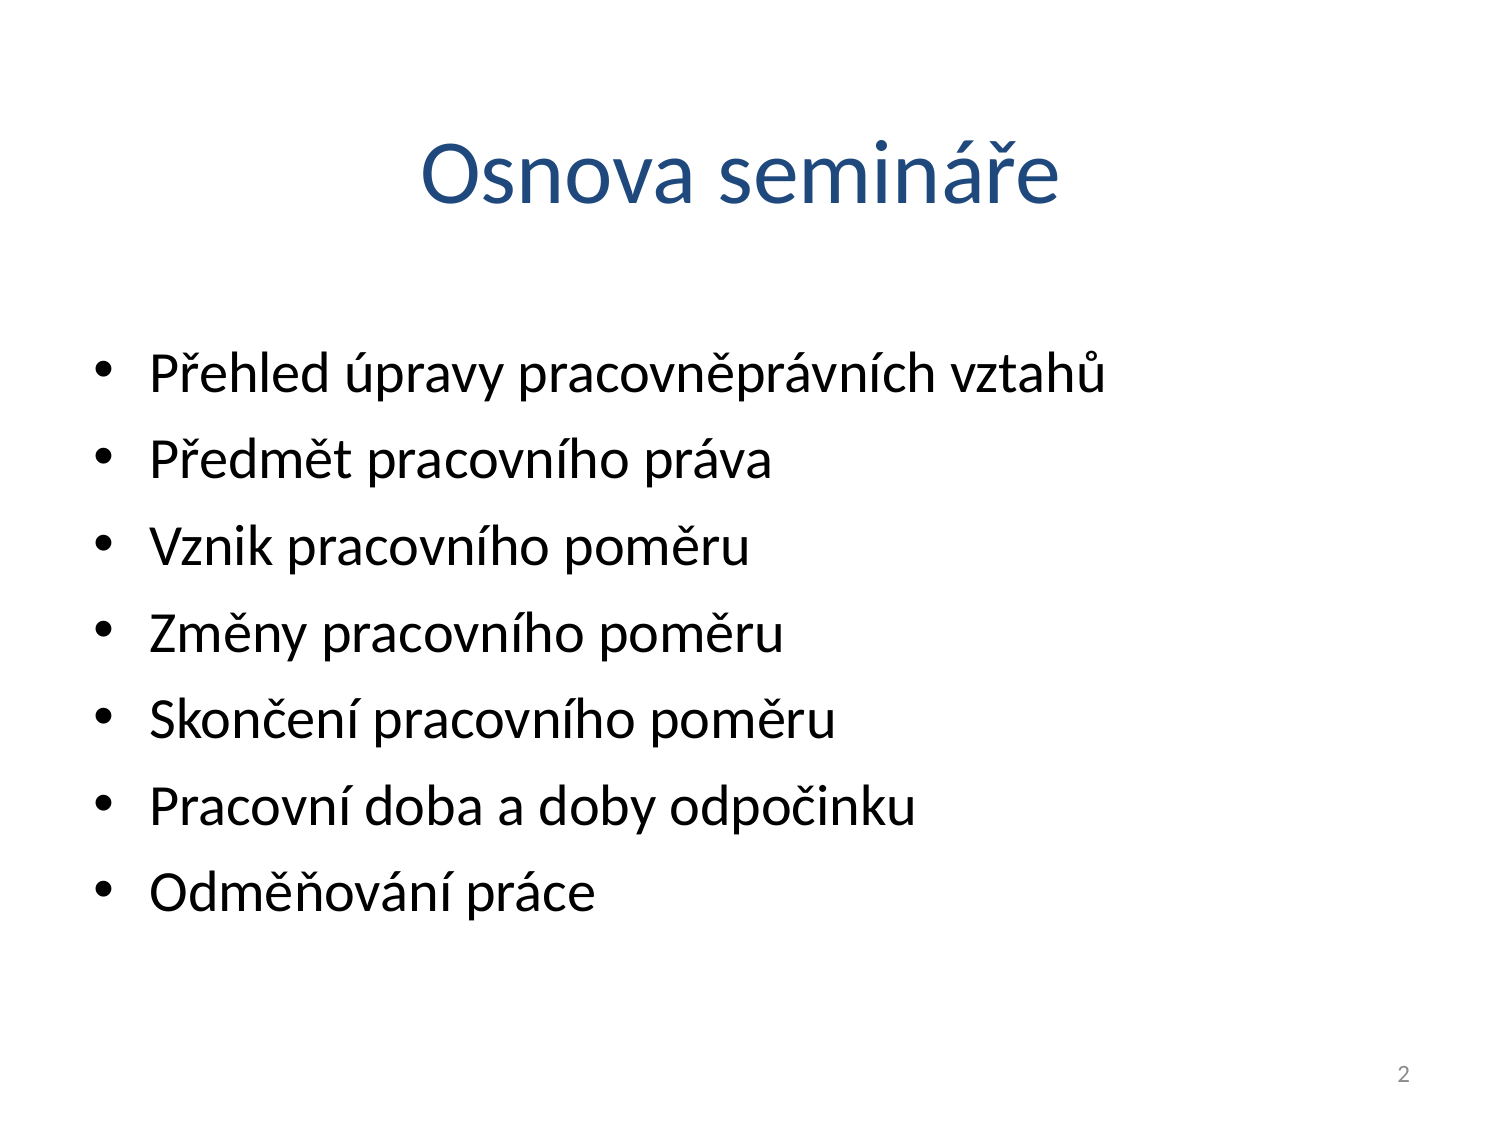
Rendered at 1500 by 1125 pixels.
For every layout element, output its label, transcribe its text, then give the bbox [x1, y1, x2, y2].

text_box Osnova semináře [66, 101, 1417, 232]
list Přehled úpravy pracovněprávních vztahů Předmět pracovního práva Vznik pracovního poměru Změny pracovního poměru Skončení pracovního poměru Pracovní doba a doby odpočinku Odměňování práce [77, 326, 1429, 1043]
text_box 2 [1074, 1042, 1425, 1103]
